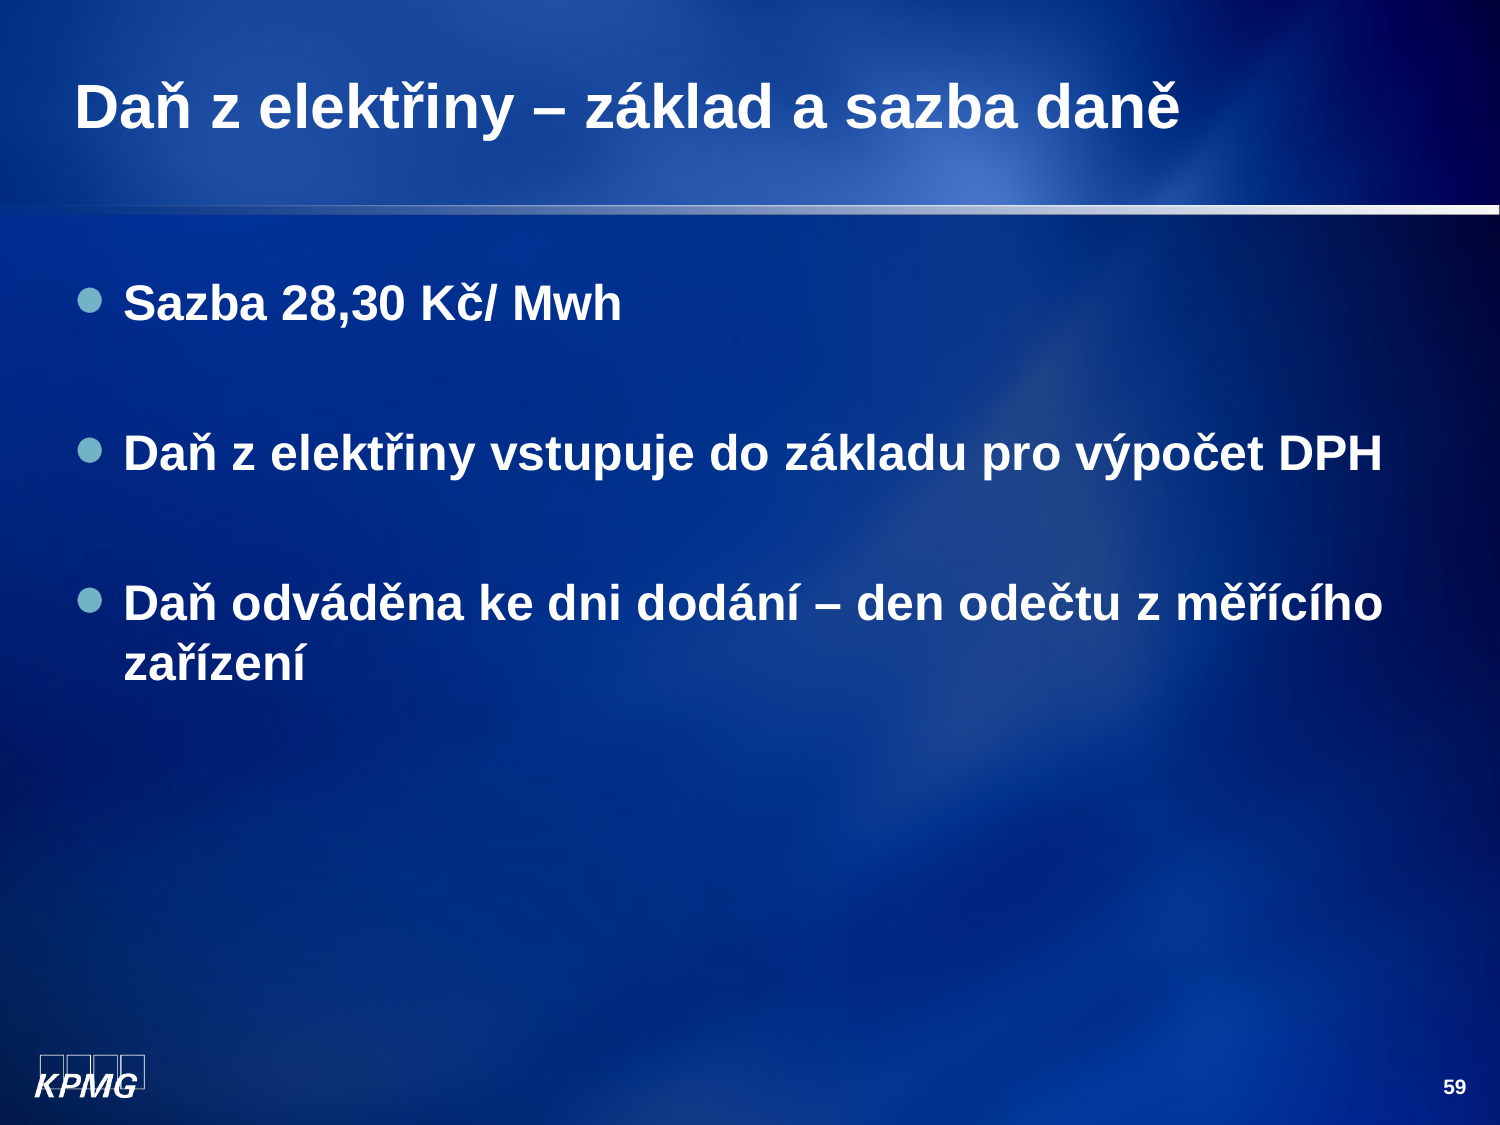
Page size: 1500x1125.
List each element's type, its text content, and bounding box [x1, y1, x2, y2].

list Sazba 28,30 Kč/ Mwh Daň z elektřiny vstupuje do základu pro výpočet DPH Daň odváděna ke dni dodání – den odečtu z měřícího zařízení [61, 262, 1451, 1006]
slide_number 59 [1380, 1065, 1482, 1107]
title Daň z elektřiny – základ a sazba daně [59, 11, 1451, 196]
picture [0, 0, 1500, 1125]
